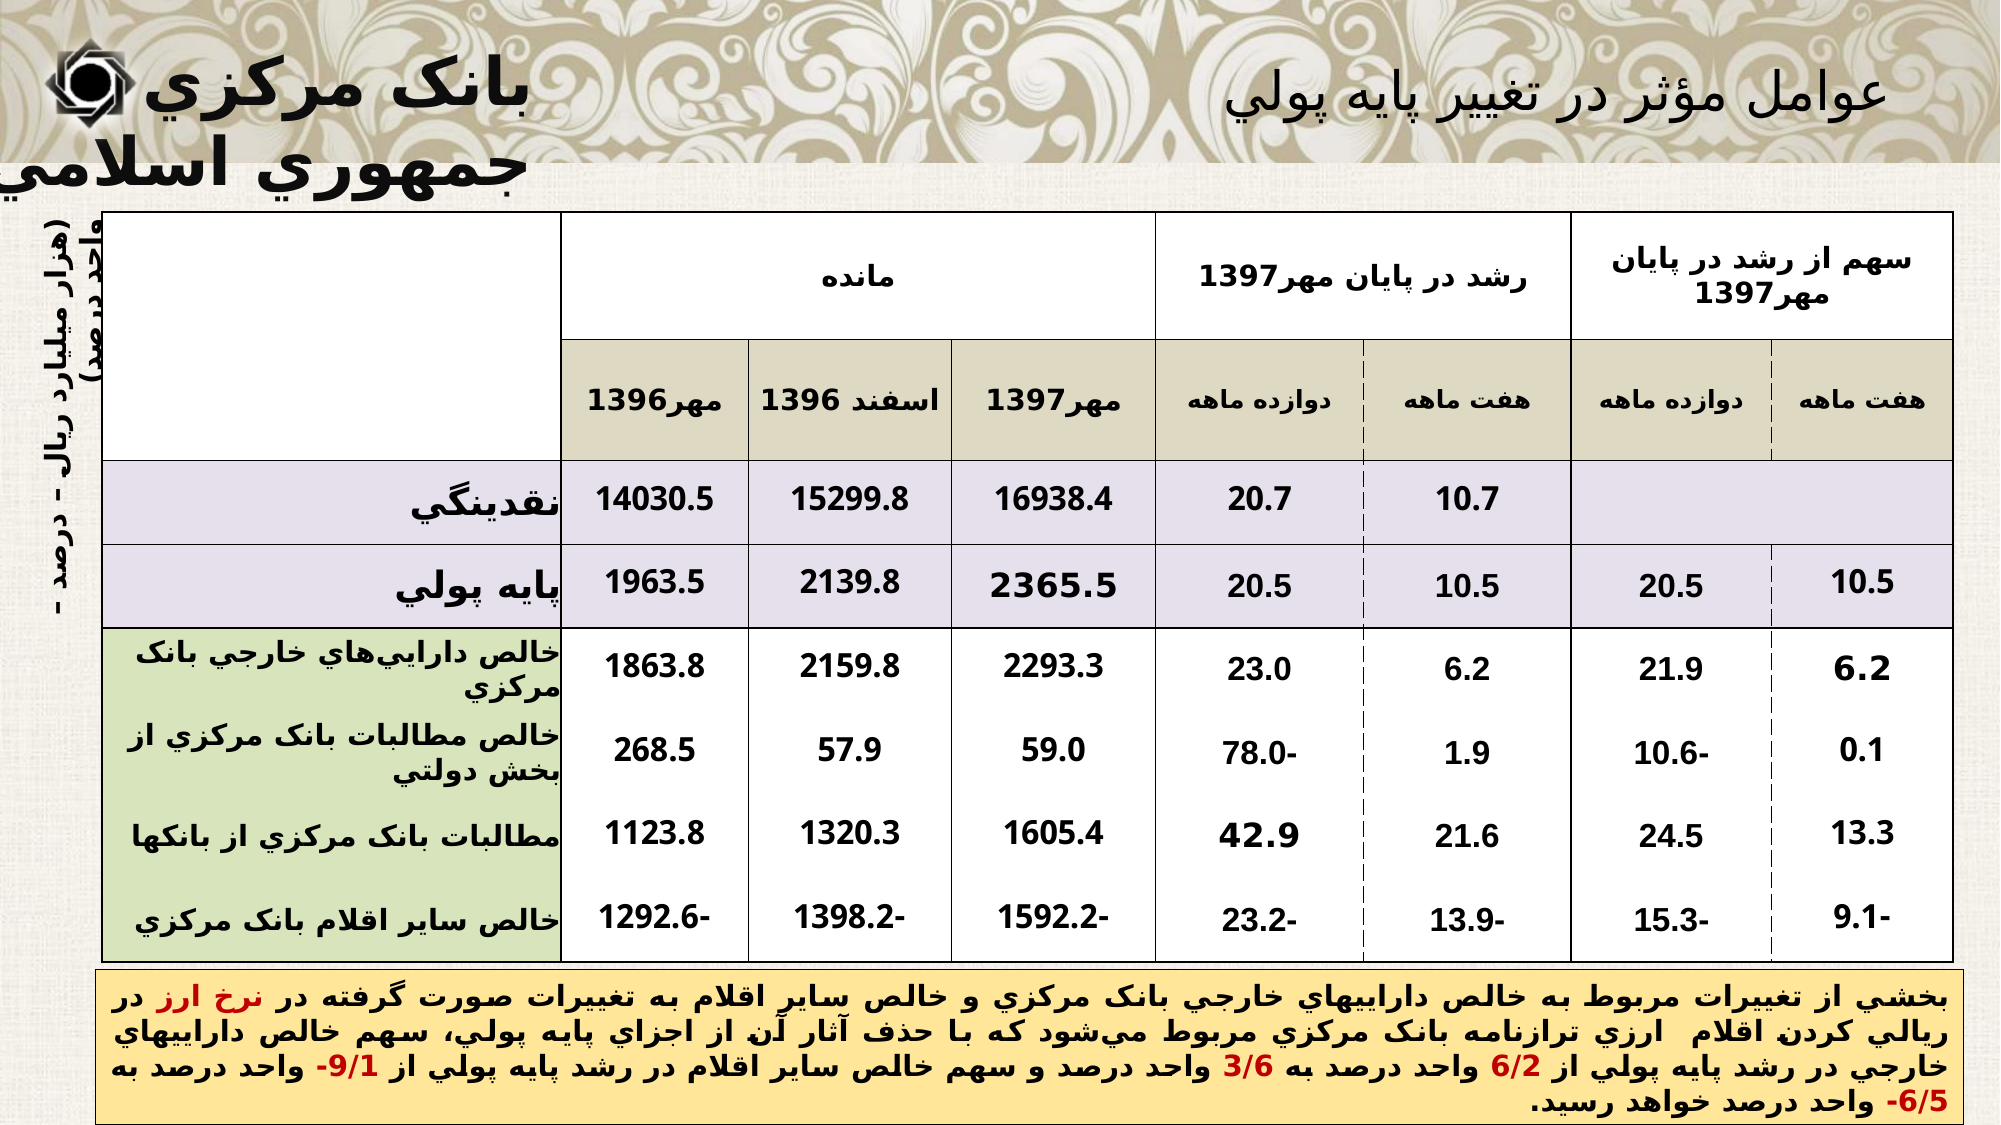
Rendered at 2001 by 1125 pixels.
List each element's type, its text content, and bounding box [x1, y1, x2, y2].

table_cell خالص ساير اقلام بانک مرکزي [103, 878, 560, 961]
table_cell 59.0 [952, 711, 1155, 795]
table_cell 6.2 [1772, 629, 1952, 711]
table_header رشد در پايان مهر1397 [1156, 213, 1570, 339]
table_cell مهر1397 [952, 340, 1155, 460]
table_cell [1572, 461, 1952, 544]
table_cell پايه پولي [103, 545, 560, 627]
table_header سهم از رشد در پايان مهر1397 [1572, 213, 1952, 339]
table_cell 0.1 [1772, 711, 1952, 795]
table_cell مطالبات بانک مرکزي از بانکها [103, 795, 560, 878]
text_box (هزار ميليارد ريال – درصد – واحد درصد) [29, 203, 115, 681]
table_cell 21.9 [1572, 629, 1772, 711]
table_cell -1292.6 [562, 878, 748, 961]
table_cell 20.5 [1156, 545, 1364, 627]
text_box بخشي از تغييرات مربوط به خالص داراييهاي خارجي بانک مرکزي و خالص ساير اقلام به تغييرات صورت گرفته در نرخ ارز در ريالي کردن اقلام ارزي ترازنامه بانک مرکزي مربوط مي‌شود که با حذف آثار آن از اجزاي پايه پولي، سهم خالص داراييهاي خارجي در رشد پايه پولي از 6/2 واحد درصد به 3/6 واحد درصد و سهم خالص ساير اقلام در رشد پايه پولي از 9/1- واحد درصد به 6/5- واحد درصد خواهد رسيد. [95, 969, 1964, 1125]
table_cell -13.9 [1364, 878, 1570, 961]
table_cell 15299.8 [749, 461, 951, 544]
table_cell 2293.3 [952, 629, 1155, 711]
table_cell 1.9 [1364, 711, 1570, 795]
table_cell 2139.8 [749, 545, 951, 627]
table_cell 6.2 [1364, 629, 1570, 711]
table_cell اسفند 1396 [749, 340, 951, 460]
table_cell 20.5 [1572, 545, 1772, 627]
table_cell دوازده ماهه [1572, 340, 1772, 460]
table_cell -23.2 [1156, 878, 1364, 961]
table_cell 2159.8 [749, 629, 951, 711]
table_cell -9.1 [1772, 878, 1952, 961]
table_cell 1963.5 [562, 545, 748, 627]
table_cell 1605.4 [952, 795, 1155, 878]
table_cell 23.0 [1156, 629, 1364, 711]
table_cell -1398.2 [749, 878, 951, 961]
table_cell 268.5 [562, 711, 748, 795]
table_cell 1863.8 [562, 629, 748, 711]
table_cell هفت ماهه [1772, 340, 1952, 460]
table_cell 42.9 [1156, 795, 1364, 878]
table_cell 1123.8 [562, 795, 748, 878]
table_cell 21.6 [1364, 795, 1570, 878]
table_cell 24.5 [1572, 795, 1772, 878]
text_box عوامل مؤثر در تغيير پايه پولي [338, 42, 1920, 130]
table_cell 57.9 [749, 711, 951, 795]
table_cell نقدينگي [103, 461, 560, 544]
table_header [103, 213, 560, 460]
table_header مانده [562, 213, 1155, 339]
table_cell 16938.4 [952, 461, 1155, 544]
table_cell 1320.3 [749, 795, 951, 878]
table_cell 20.7 [1156, 461, 1364, 544]
table_cell 13.3 [1772, 795, 1952, 878]
table_cell 10.5 [1772, 545, 1952, 627]
table_cell دوازده ماهه [1156, 340, 1364, 460]
table_cell 2365.5 [952, 545, 1155, 627]
table_cell -78.0 [1156, 711, 1364, 795]
table_cell -10.6 [1572, 711, 1772, 795]
table_cell خالص مطالبات بانک مرکزي از بخش دولتي [103, 711, 560, 795]
table_cell -1592.2 [952, 878, 1155, 961]
table_cell 10.5 [1364, 545, 1570, 627]
table_cell 14030.5 [562, 461, 748, 544]
table_cell هفت ماهه [1364, 340, 1570, 460]
table_cell 10.7 [1364, 461, 1570, 544]
table_cell -15.3 [1572, 878, 1772, 961]
table_cell خالص دارايي‌هاي خارجي بانک مرکزي [103, 629, 560, 711]
table_cell مهر1396 [562, 340, 748, 460]
